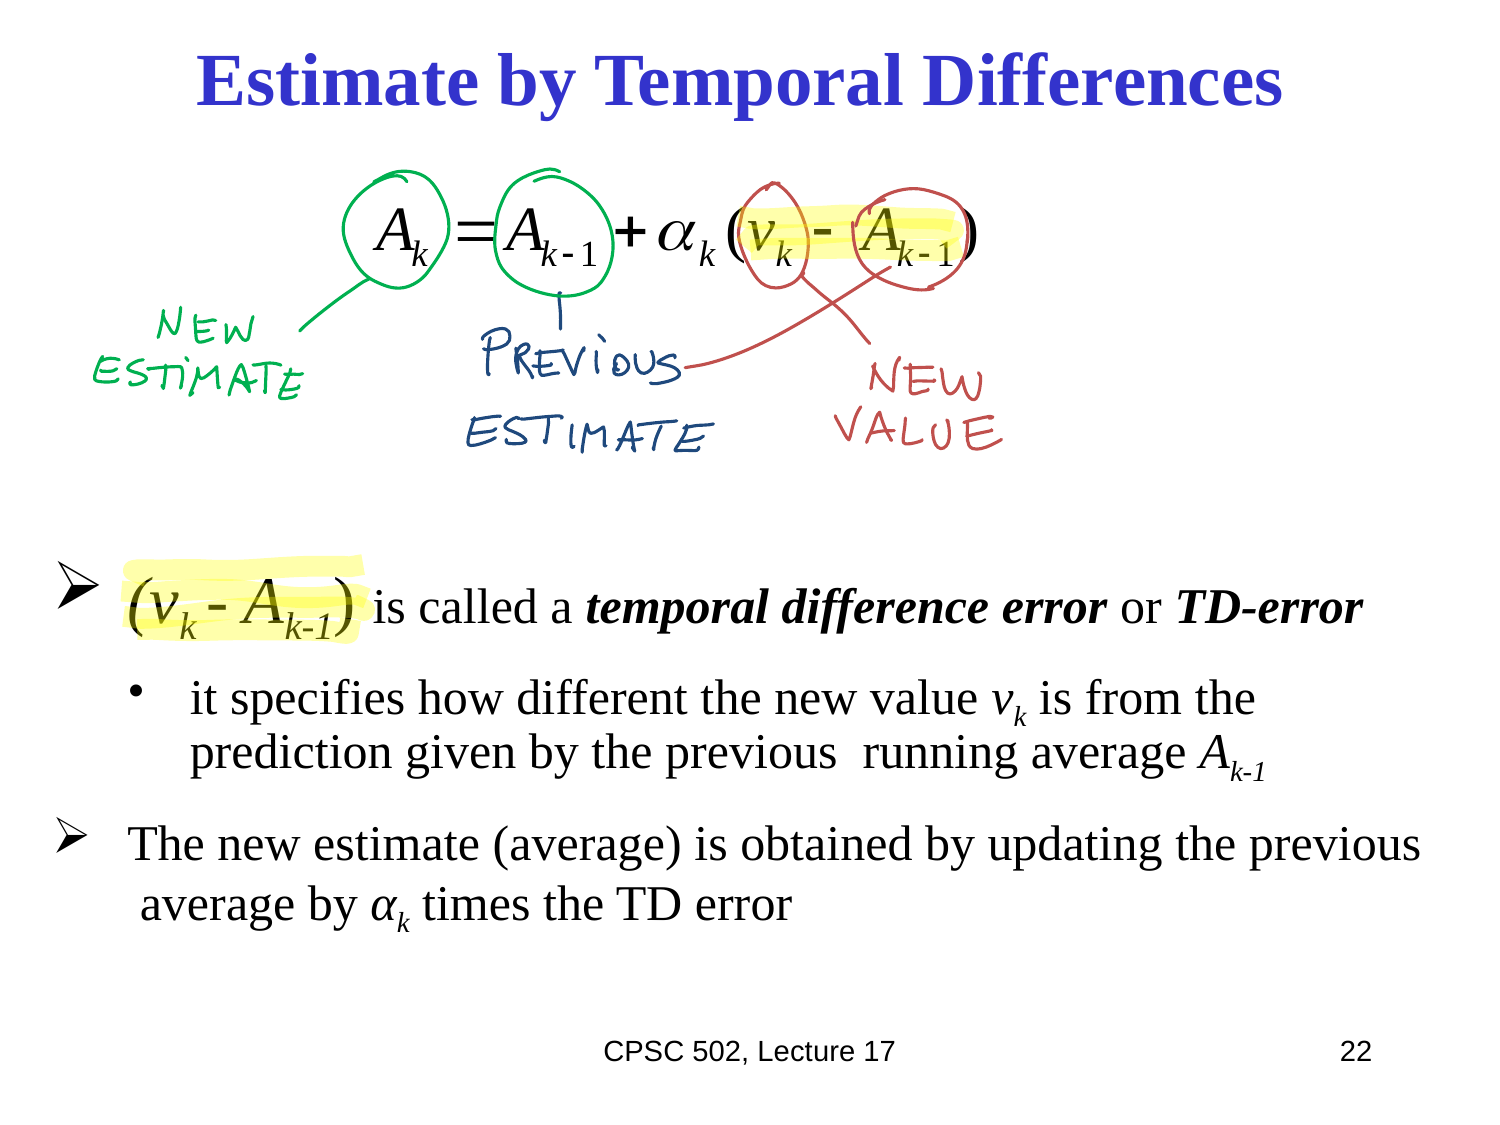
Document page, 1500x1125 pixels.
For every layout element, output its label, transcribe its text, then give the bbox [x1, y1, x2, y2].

title Estimate by Temporal Differences [49, 24, 1450, 138]
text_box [362, 187, 447, 283]
list (vk - Ak-1) is called a temporal difference error or TD-error it specifies how different the new value vk is from the prediction given by the previous running average Ak-1 The new estimate (average) is obtained by updating the previous average by αk times the TD error [37, 549, 1444, 929]
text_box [862, 258, 961, 283]
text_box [924, 187, 989, 283]
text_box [878, 191, 966, 251]
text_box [805, 259, 871, 283]
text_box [744, 248, 804, 283]
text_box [785, 187, 903, 206]
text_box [420, 187, 513, 283]
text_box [497, 187, 611, 283]
slide_number 22 [1074, 1024, 1388, 1100]
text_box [747, 187, 794, 208]
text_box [584, 187, 759, 283]
footer CPSC 502, Lecture 17 [512, 1024, 988, 1100]
